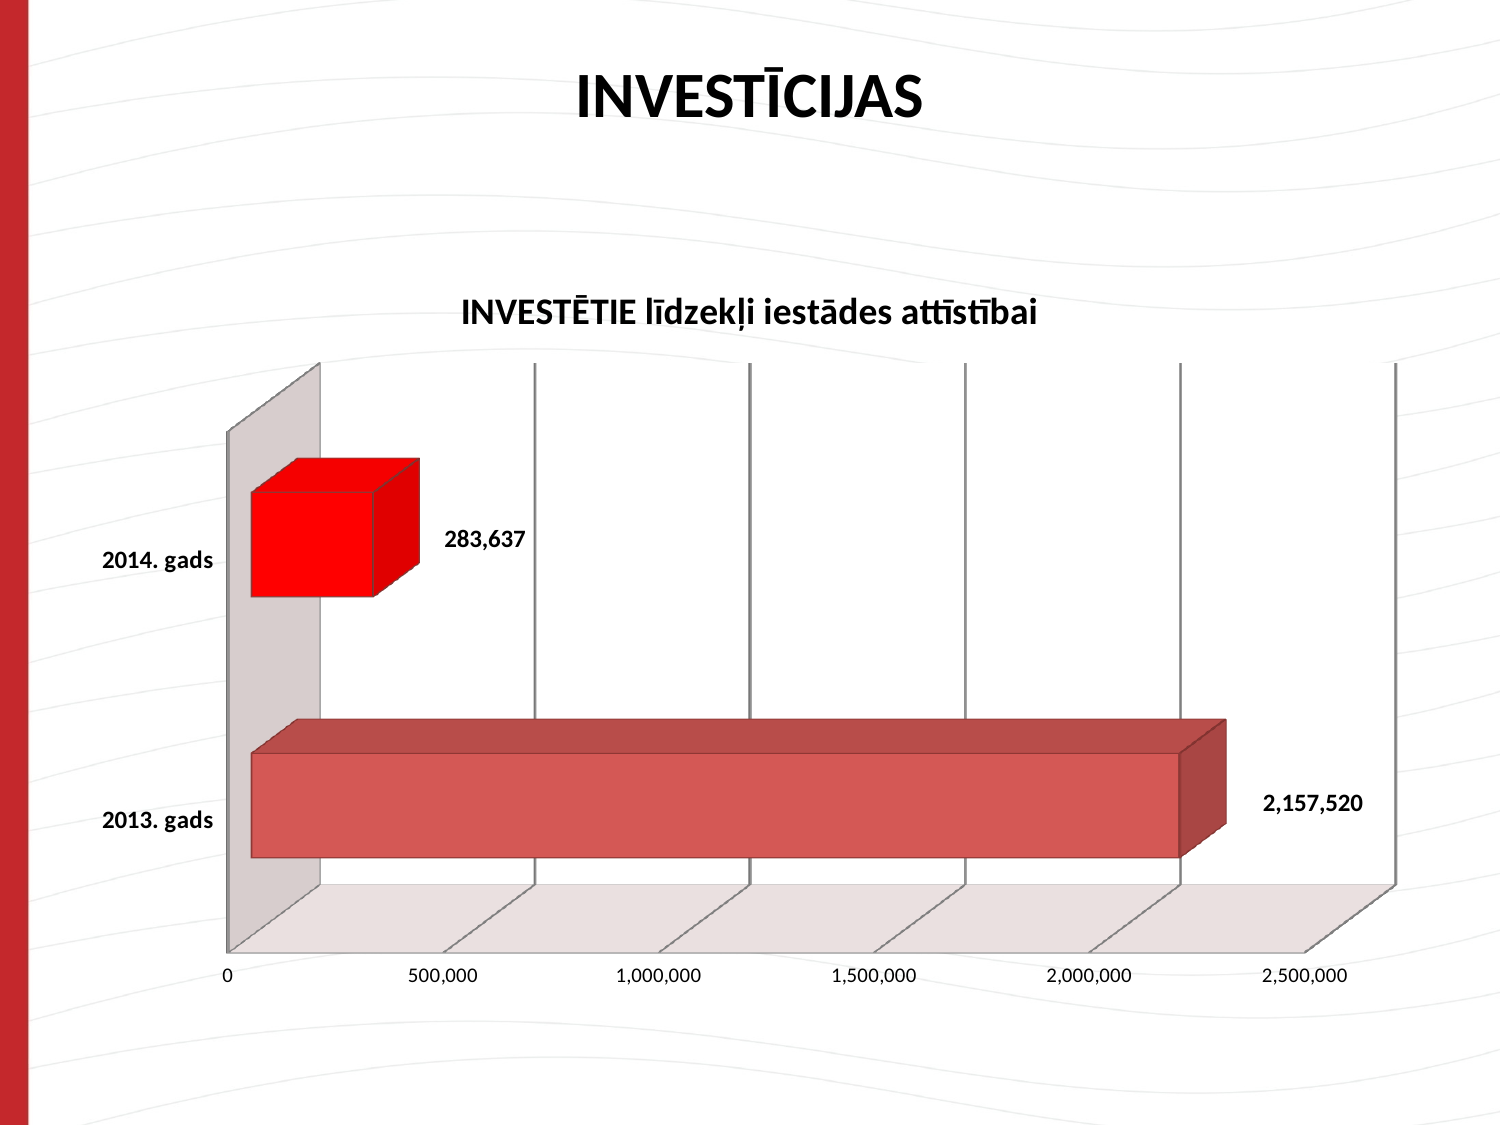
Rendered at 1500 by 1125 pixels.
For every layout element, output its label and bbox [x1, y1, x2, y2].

chart [74, 262, 1426, 1006]
picture [0, 0, 1500, 1125]
